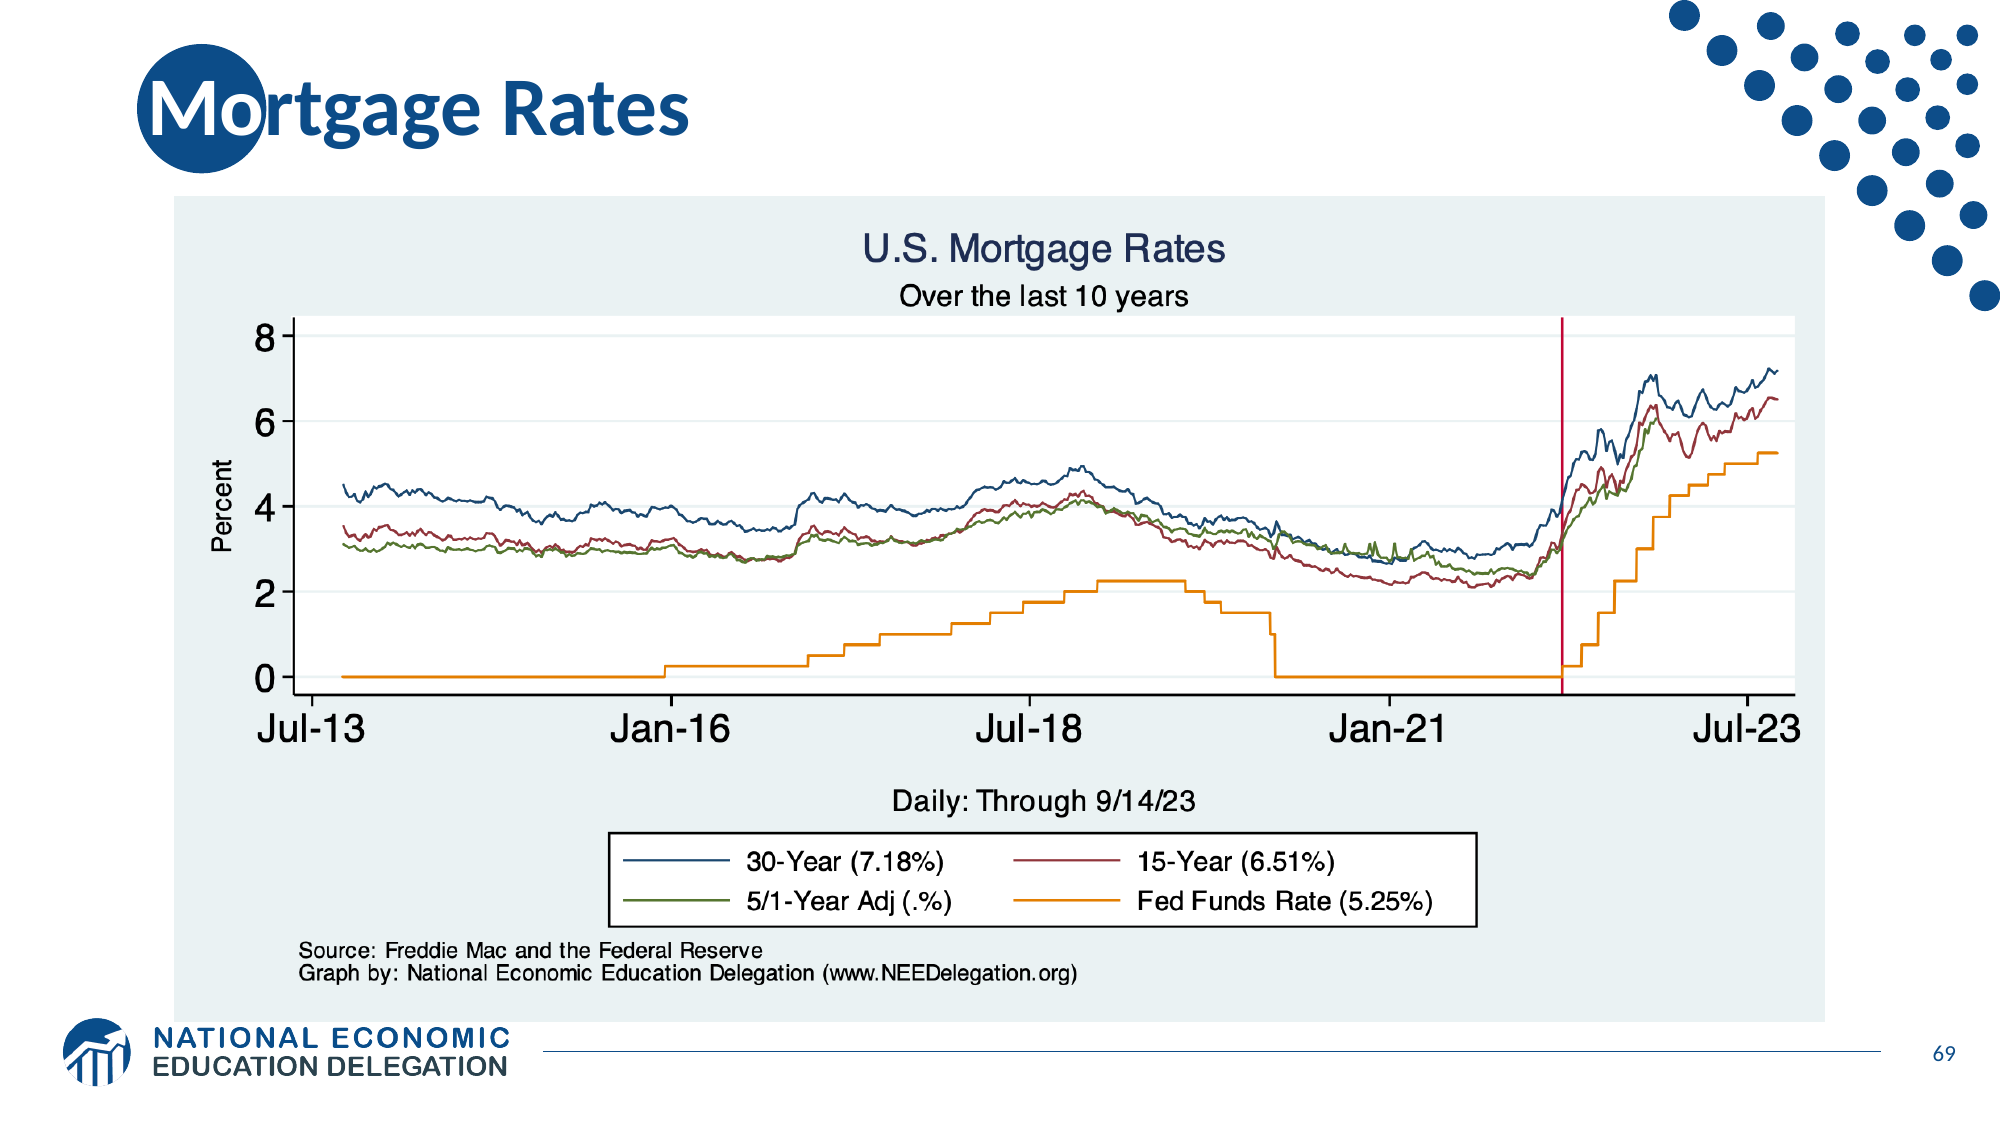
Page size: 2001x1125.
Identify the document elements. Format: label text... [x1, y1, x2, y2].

title Mortgage Rates [132, 0, 1858, 218]
picture [55, 196, 1825, 1091]
slide_number 69 [1521, 1022, 1972, 1082]
